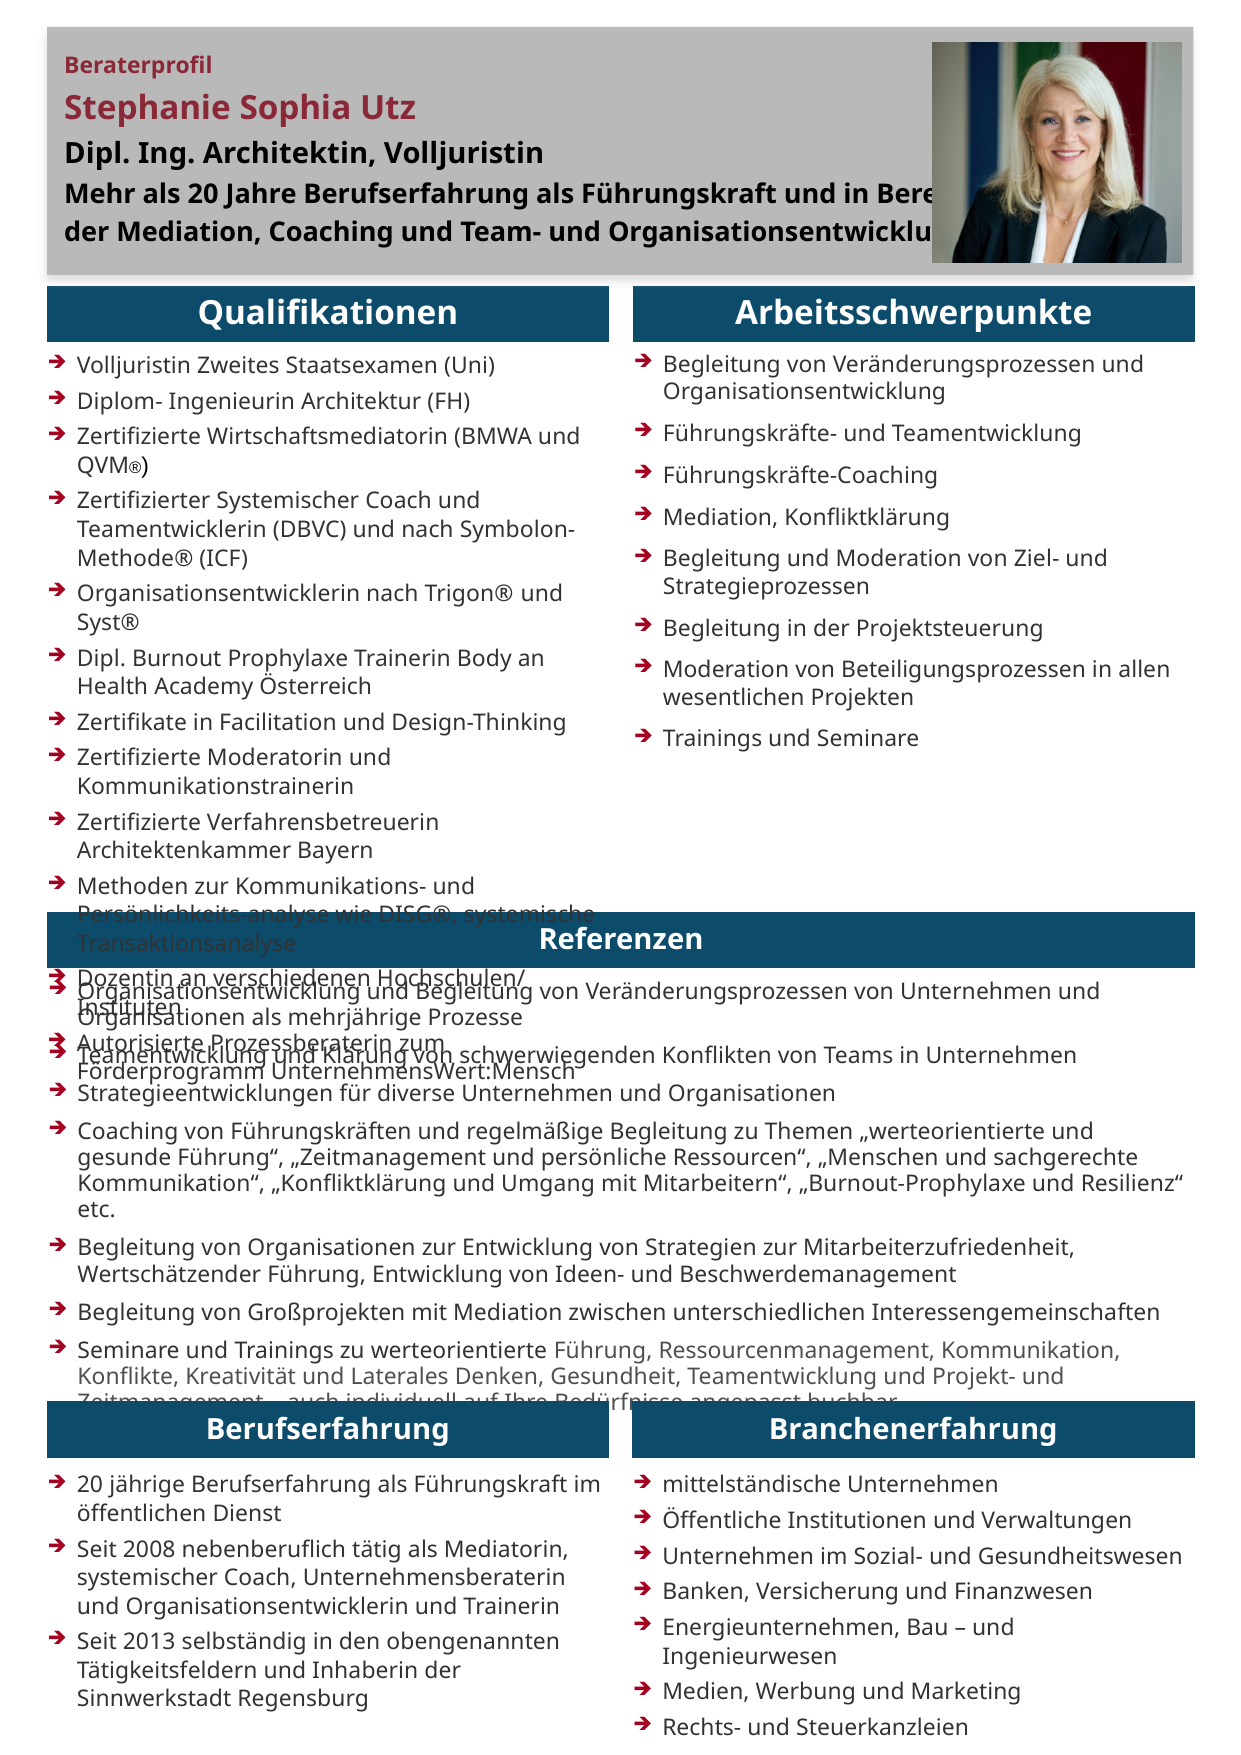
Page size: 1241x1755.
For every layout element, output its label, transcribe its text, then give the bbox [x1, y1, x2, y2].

text_box Volljuristin Zweites Staatsexamen (Uni) Diplom- Ingenieurin Architektur (FH) Zertifizierte Wirtschaftsmediatorin (BMWA und QVM®) Zertifizierter Systemischer Coach und Teamentwicklerin (DBVC) und nach Symbolon-Methode® (ICF) Organisationsentwicklerin nach Trigon® und Syst® Dipl. Burnout Prophylaxe Trainerin Body an Health Academy Österreich Zertifikate in Facilitation und Design-Thinking Zertifizierte Moderatorin und Kommunikationstrainerin Zertifizierte Verfahrensbetreuerin Architektenkammer Bayern Methoden zur Kommunikations- und Persönlichkeits-analyse wie DISG®, systemische Transaktionsanalyse Dozentin an verschiedenen Hochschulen/ Instituten Autorisierte Prozessberaterin zum Förderprogramm UnternehmensWert:Mensch [47, 349, 609, 733]
text_box mittelständische Unternehmen Öffentliche Institutionen und Verwaltungen Unternehmen im Sozial- und Gesundheitswesen Banken, Versicherung und Finanzwesen Energieunternehmen, Bau – und Ingenieurwesen Medien, Werbung und Marketing Rechts- und Steuerkanzleien [633, 1468, 1194, 1638]
picture [932, 41, 1182, 264]
text_box Referenzen [47, 912, 1195, 968]
text_box Begleitung von Veränderungsprozessen und Organisationsentwicklung Führungskräfte- und Teamentwicklung Führungskräfte-Coaching Mediation, Konfliktklärung Begleitung und Moderation von Ziel- und Strategieprozessen Begleitung in der Projektsteuerung Moderation von Beteiligungsprozessen in allen wesentlichen Projekten Trainings und Seminare [633, 349, 1195, 736]
text_box Beraterprofil Stephanie Sophia Utz Dipl. Ing. Architektin, Volljuristin Mehr als 20 Jahre Berufserfahrung als Führungskraft und in Bereichen der Mediation, Coaching und Team- und Organisationsentwicklung [47, 26, 1194, 275]
text_box Arbeitsschwerpunkte [633, 287, 1195, 342]
text_box Qualifikationen [47, 288, 609, 342]
text_box Branchenerfahrung [633, 1402, 1194, 1458]
text_box Organisationsentwicklung und Begleitung von Veränderungsprozessen von Unternehmen und Organisationen als mehrjährige Prozesse Teamentwicklung und Klärung von schwerwiegenden Konflikten von Teams in Unternehmen Strategieentwicklungen für diverse Unternehmen und Organisationen Coaching von Führungskräften und regelmäßige Begleitung zu Themen „werteorientierte und gesunde Führung“, „Zeitmanagement und persönliche Ressourcen“, „Menschen und sachgerechte Kommunikation“, „Konfliktklärung und Umgang mit Mitarbeitern“, „Burnout-Prophylaxe und Resilienz“ etc. Begleitung von Organisationen zur Entwicklung von Strategien zur Mitarbeiterzufriedenheit, Wertschätzender Führung, Entwicklung von Ideen- und Beschwerdemanagement Begleitung von Großprojekten mit Mediation zwischen unterschiedlichen Interessengemeinschaften Seminare und Trainings zu werteorientierte Führung, Ressourcenmanagement, Kommunikation, Konflikte, Kreativität und Laterales Denken, Gesundheit, Teamentwicklung und Projekt- und Zeitmanagement – auch individuell auf Ihre Bedürfnisse angepasst buchbar [48, 977, 1195, 1420]
text_box 20 jährige Berufserfahrung als Führungskraft im öffentlichen Dienst Seit 2008 nebenberuflich tätig als Mediatorin, systemischer Coach, Unternehmensberaterin und Organisationsentwicklerin und Trainerin Seit 2013 selbständig in den obengenannten Tätigkeitsfeldern und Inhaberin der Sinnwerkstadt Regensburg [47, 1468, 609, 1638]
text_box Berufserfahrung [47, 1402, 609, 1458]
